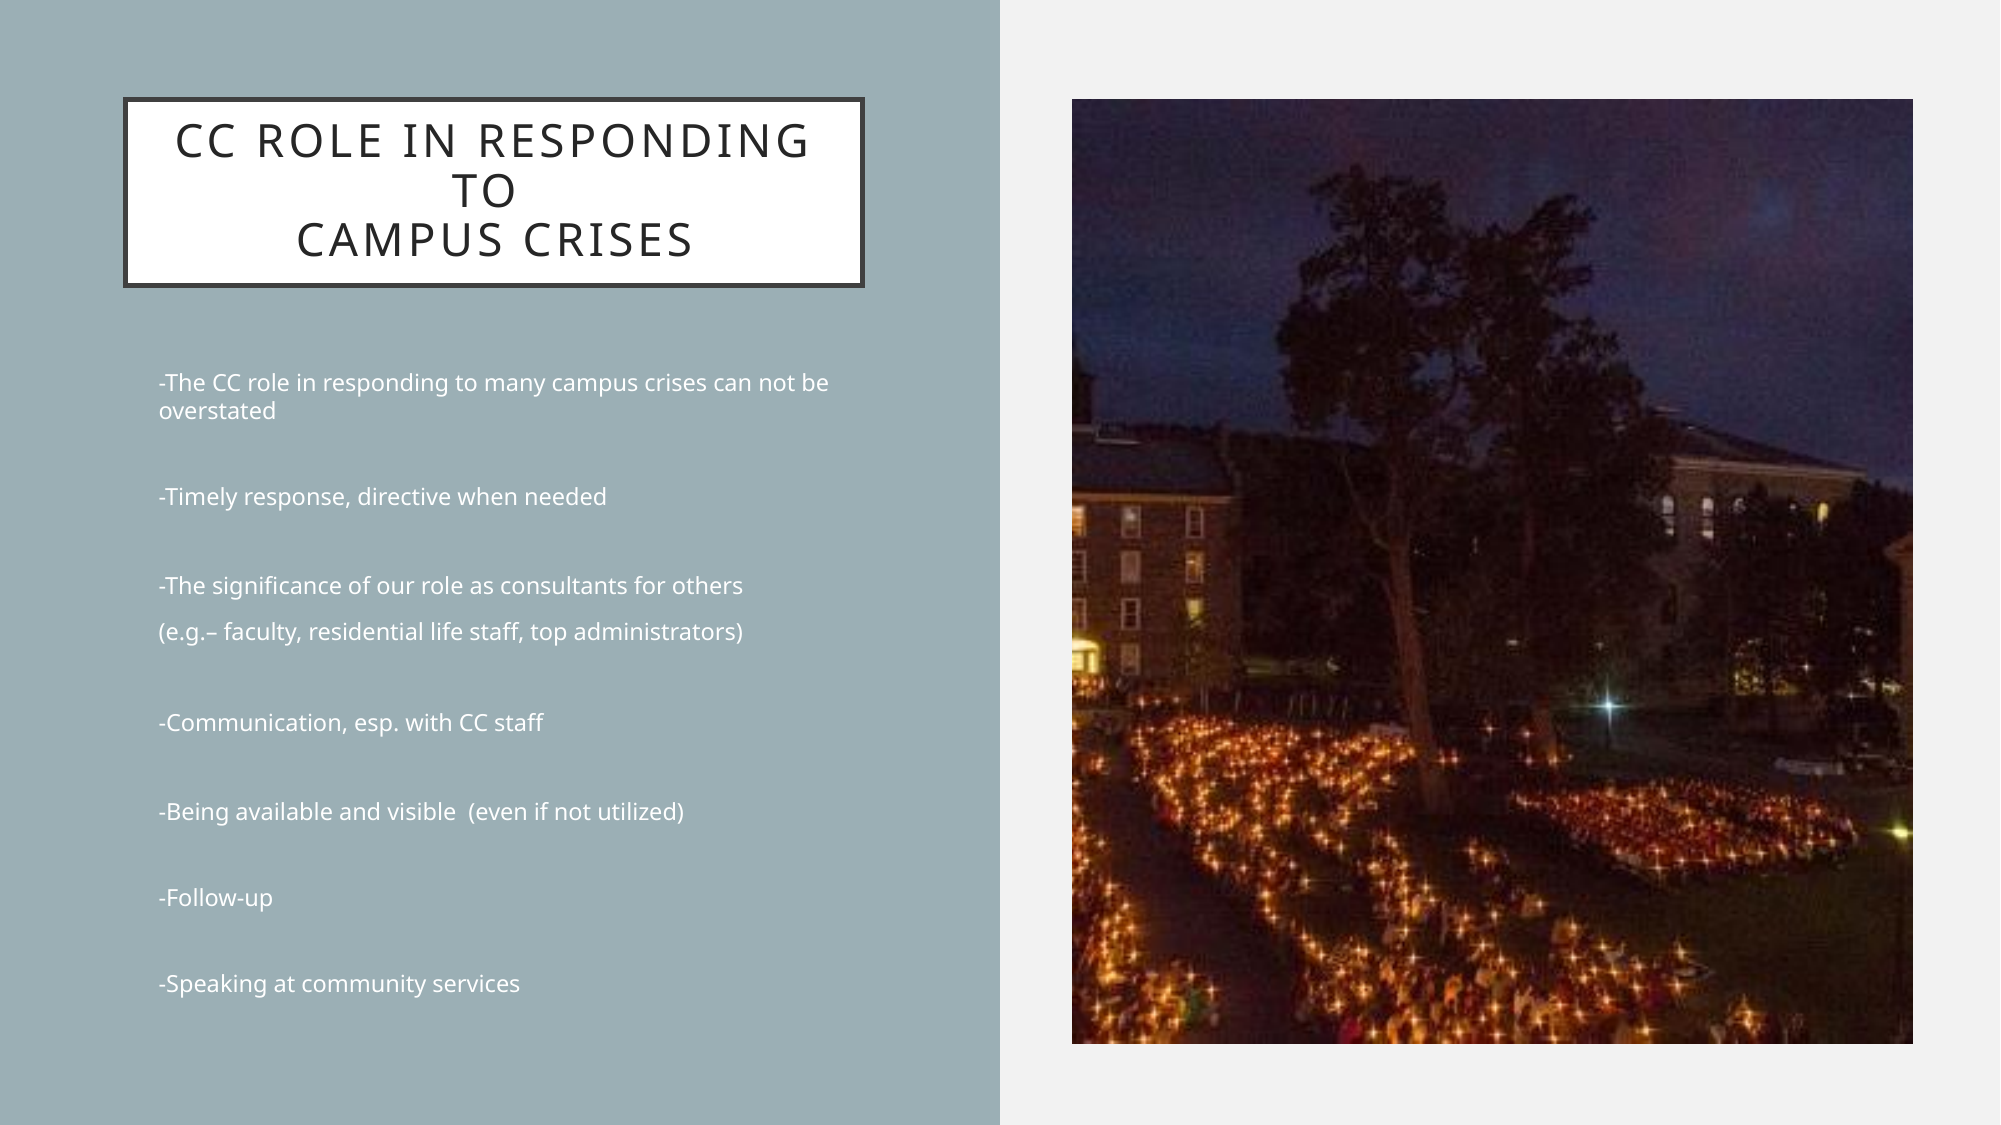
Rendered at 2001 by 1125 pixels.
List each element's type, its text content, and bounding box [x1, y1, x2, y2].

title CC role in responding to campus crises [123, 97, 865, 288]
list -The CC role in responding to many campus crises can not be overstated -Timely response, directive when needed -The significance of our role as consultants for others (e.g.– faculty, residential life staff, top administrators) -Communication, esp. with CC staff -Being available and visible (even if not utilized) -Follow-up -Speaking at community services [87, 360, 900, 1013]
picture [1072, 99, 1913, 1044]
